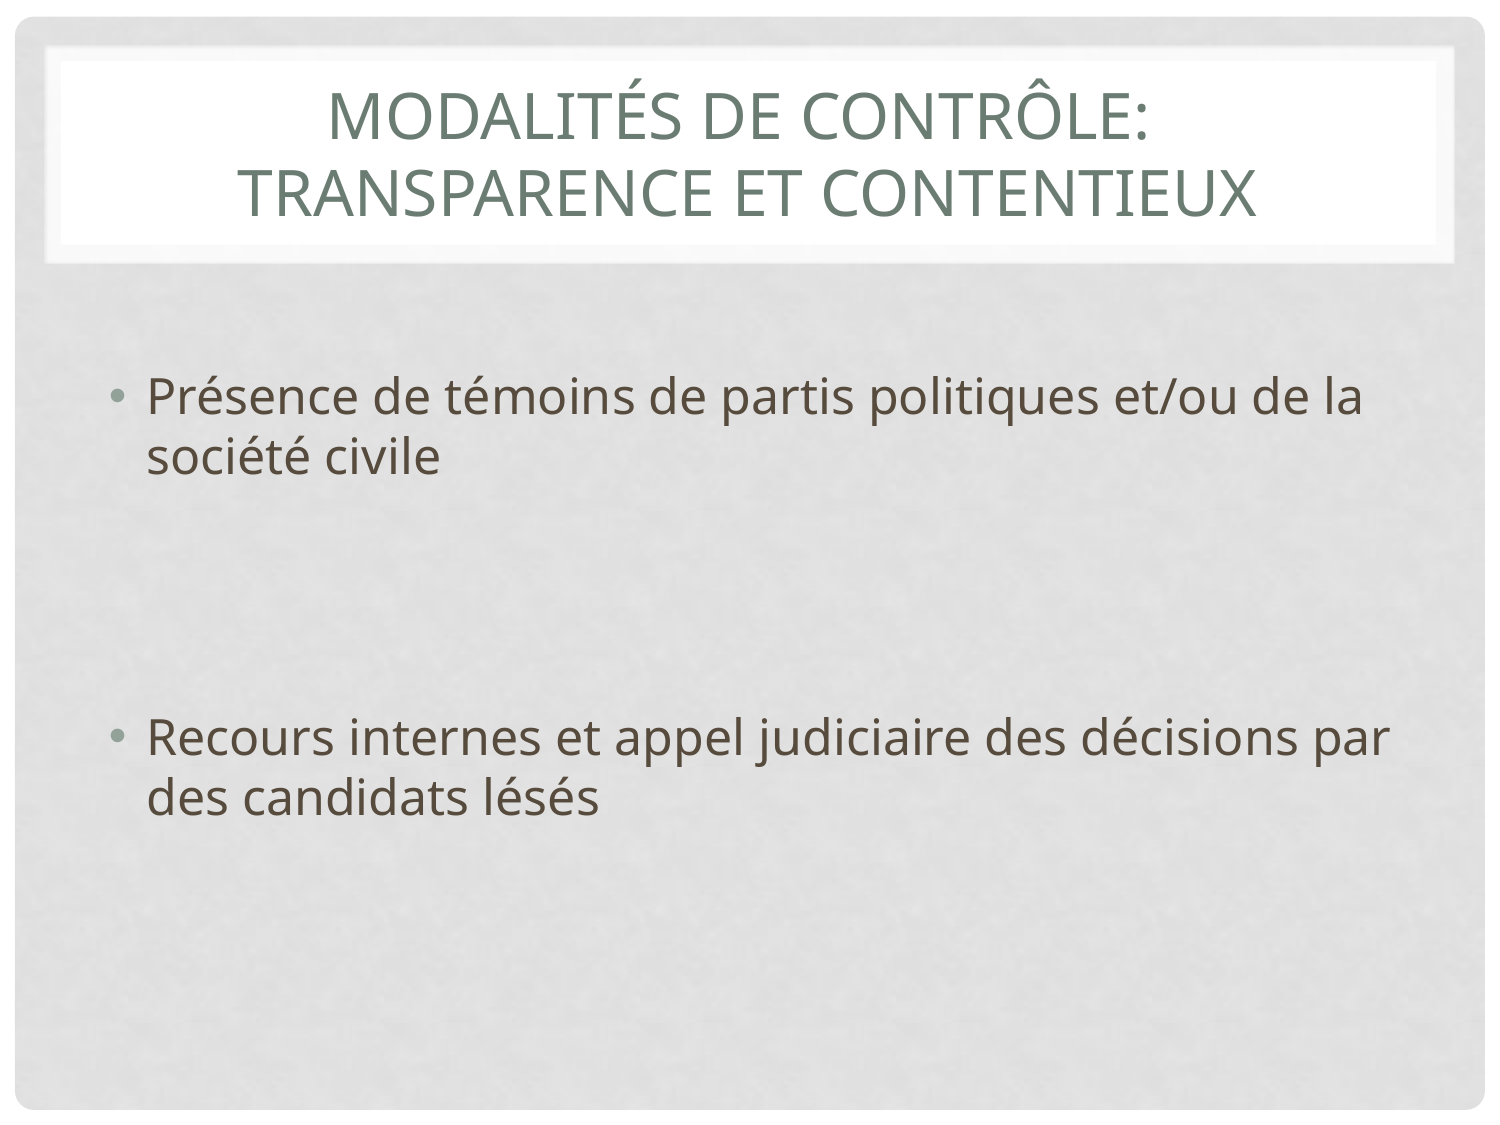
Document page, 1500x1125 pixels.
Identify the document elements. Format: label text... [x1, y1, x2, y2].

list Présence de témoins de partis politiques et/ou de la société civile Recours internes et appel judiciaire des décisions par des candidats lésés [75, 287, 1425, 1005]
title Modalités de contrôle: Transparence et contentieux [69, 66, 1425, 238]
